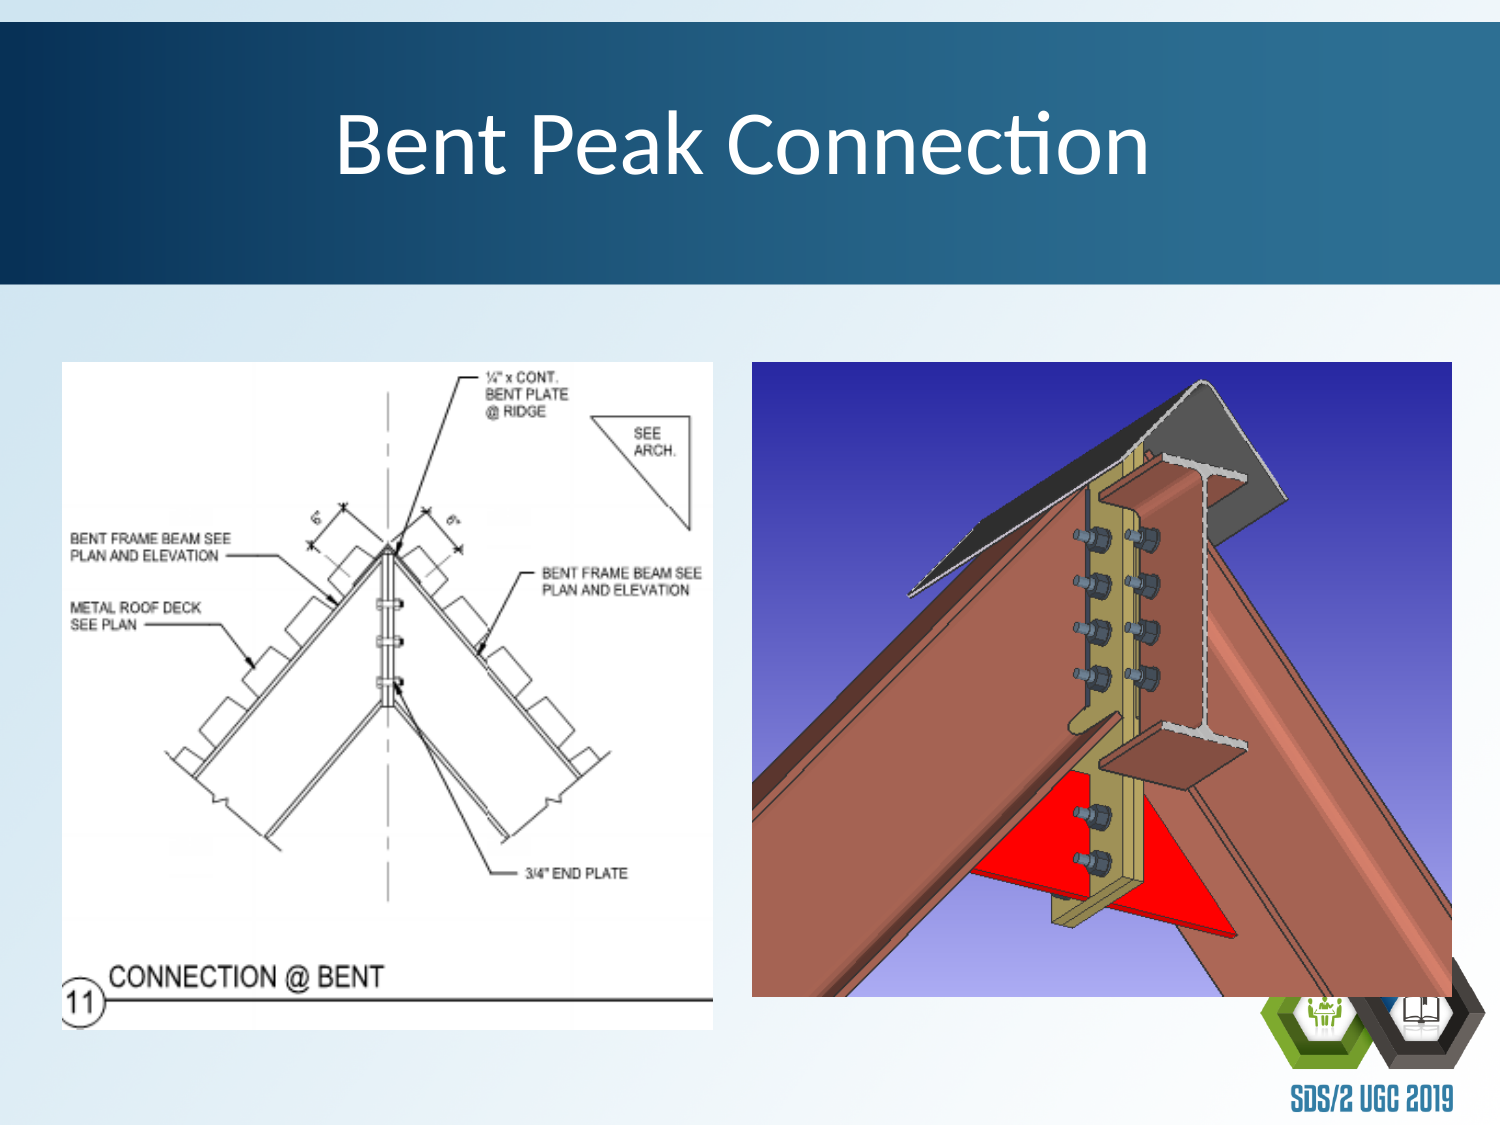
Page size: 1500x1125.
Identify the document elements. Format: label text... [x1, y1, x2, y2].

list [62, 362, 713, 1030]
picture [0, 0, 1500, 1125]
title Bent Peak Connection [24, 50, 1463, 225]
